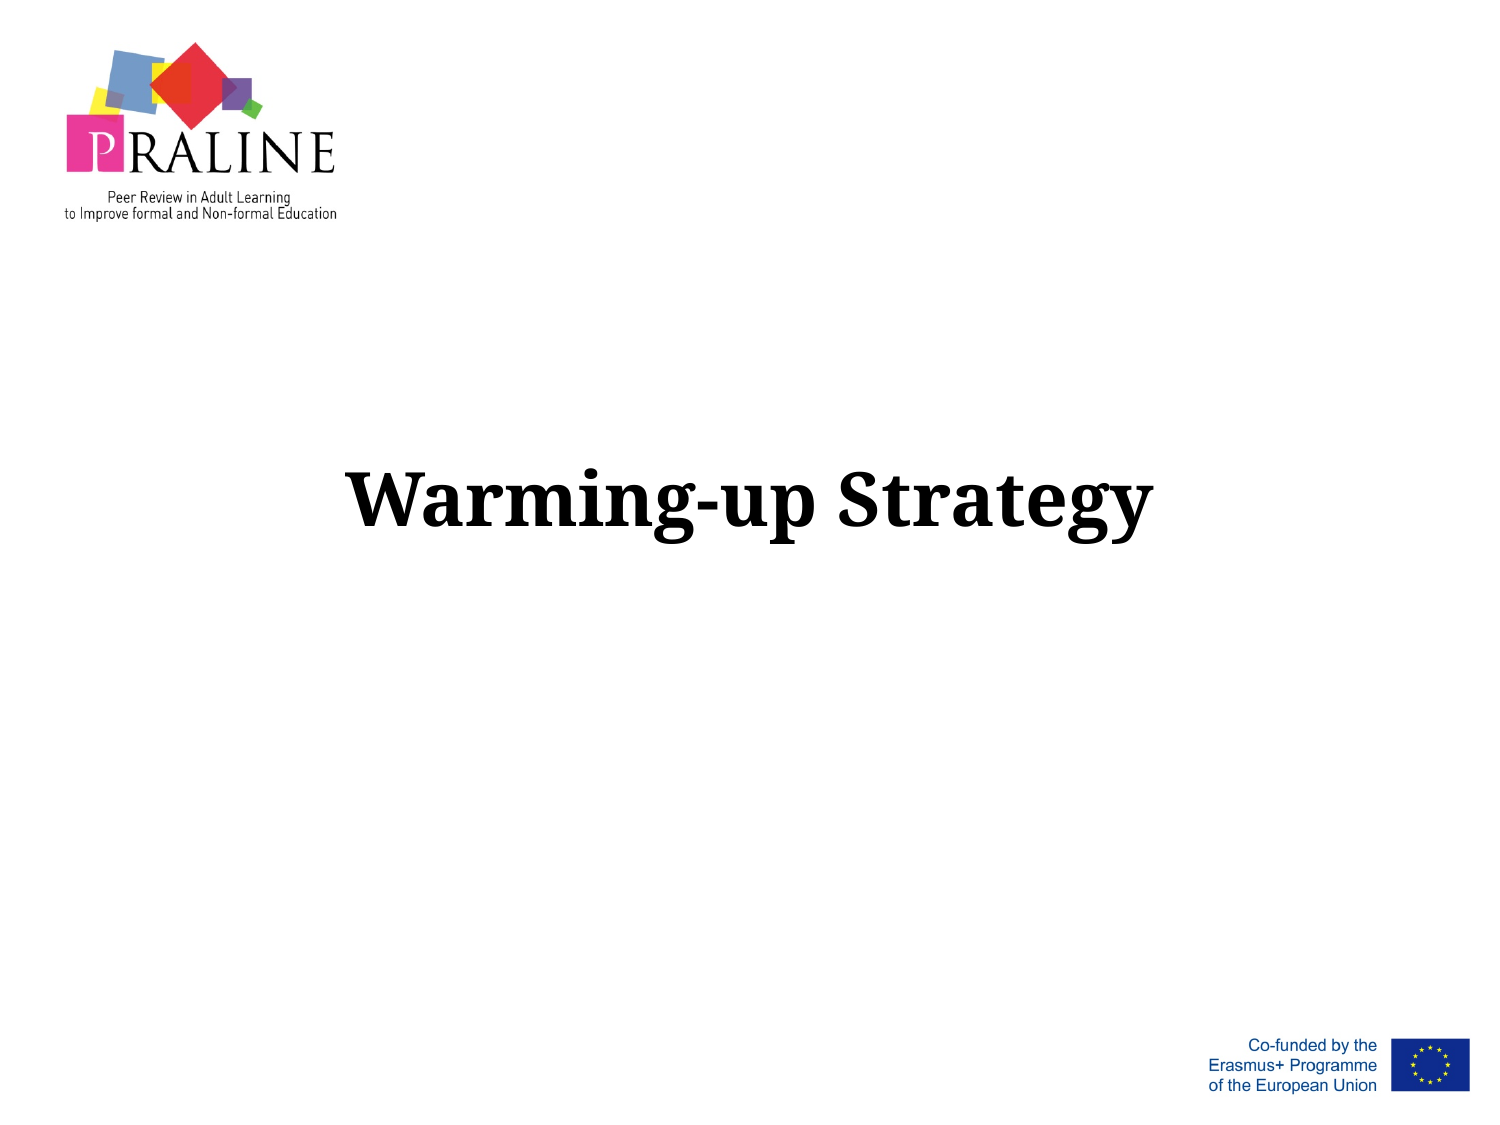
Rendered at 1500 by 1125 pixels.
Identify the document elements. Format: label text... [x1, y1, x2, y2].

text_box Warming-up Strategy [0, 444, 1500, 604]
picture [1193, 1023, 1483, 1106]
picture [64, 42, 337, 222]
